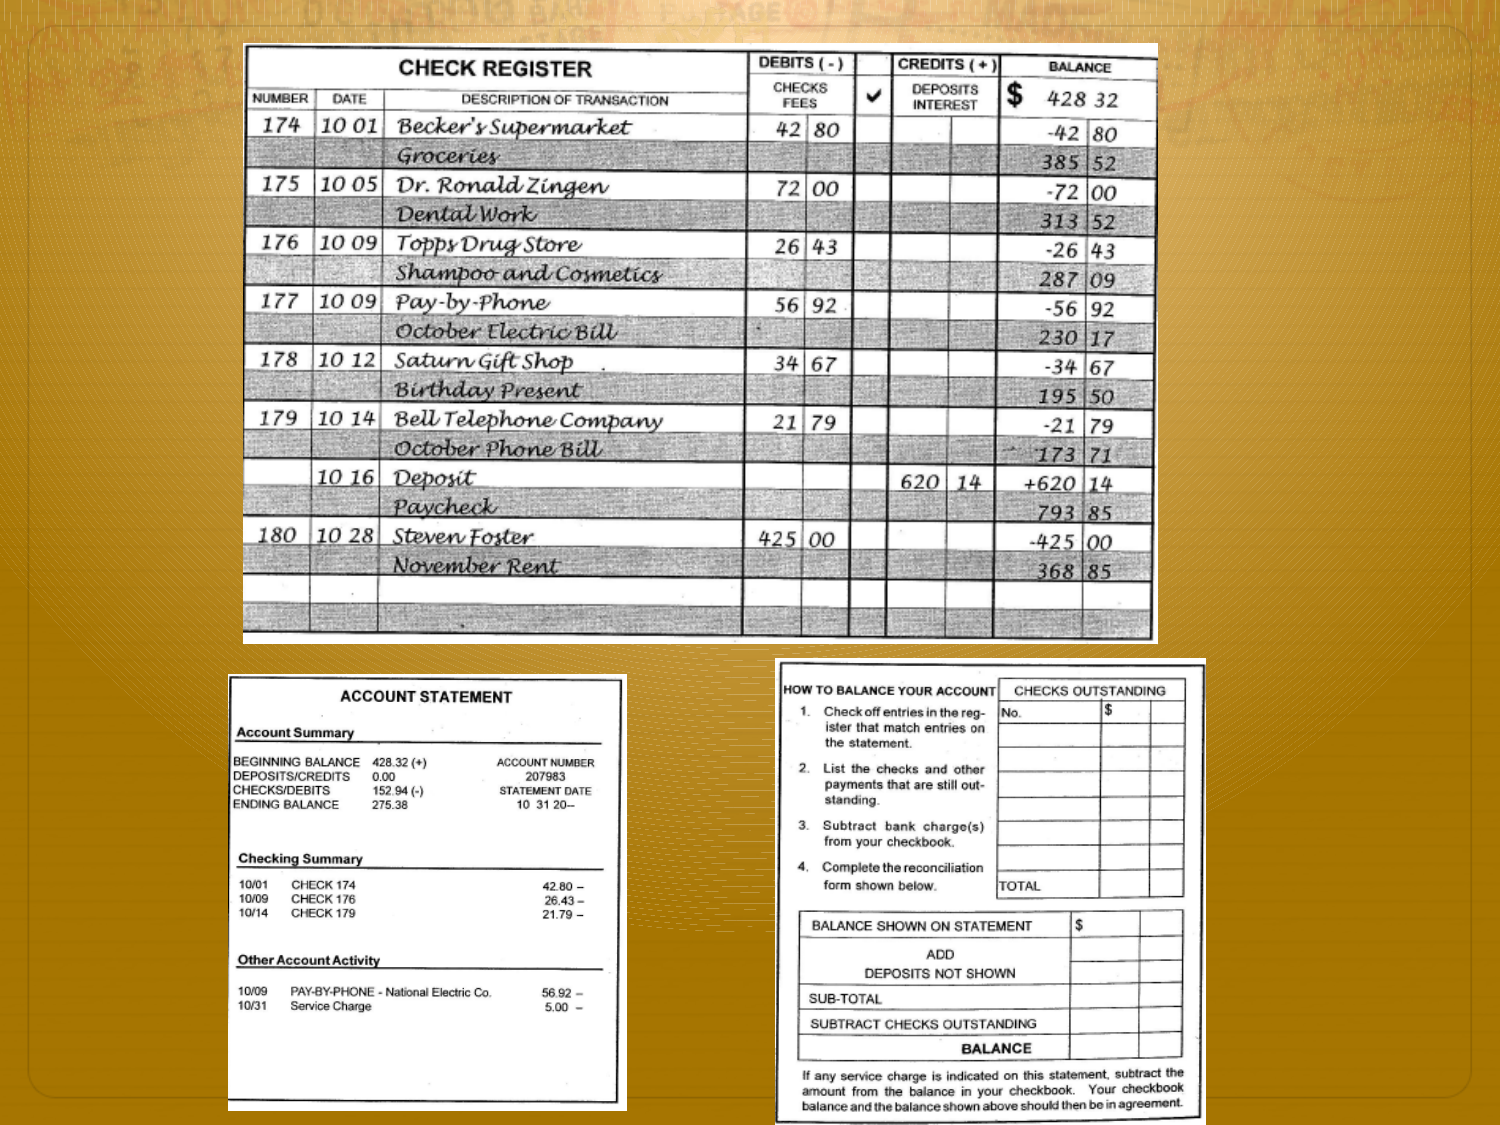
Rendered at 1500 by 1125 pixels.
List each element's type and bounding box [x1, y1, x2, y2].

list [240, 43, 1160, 644]
picture [0, 0, 1500, 1125]
